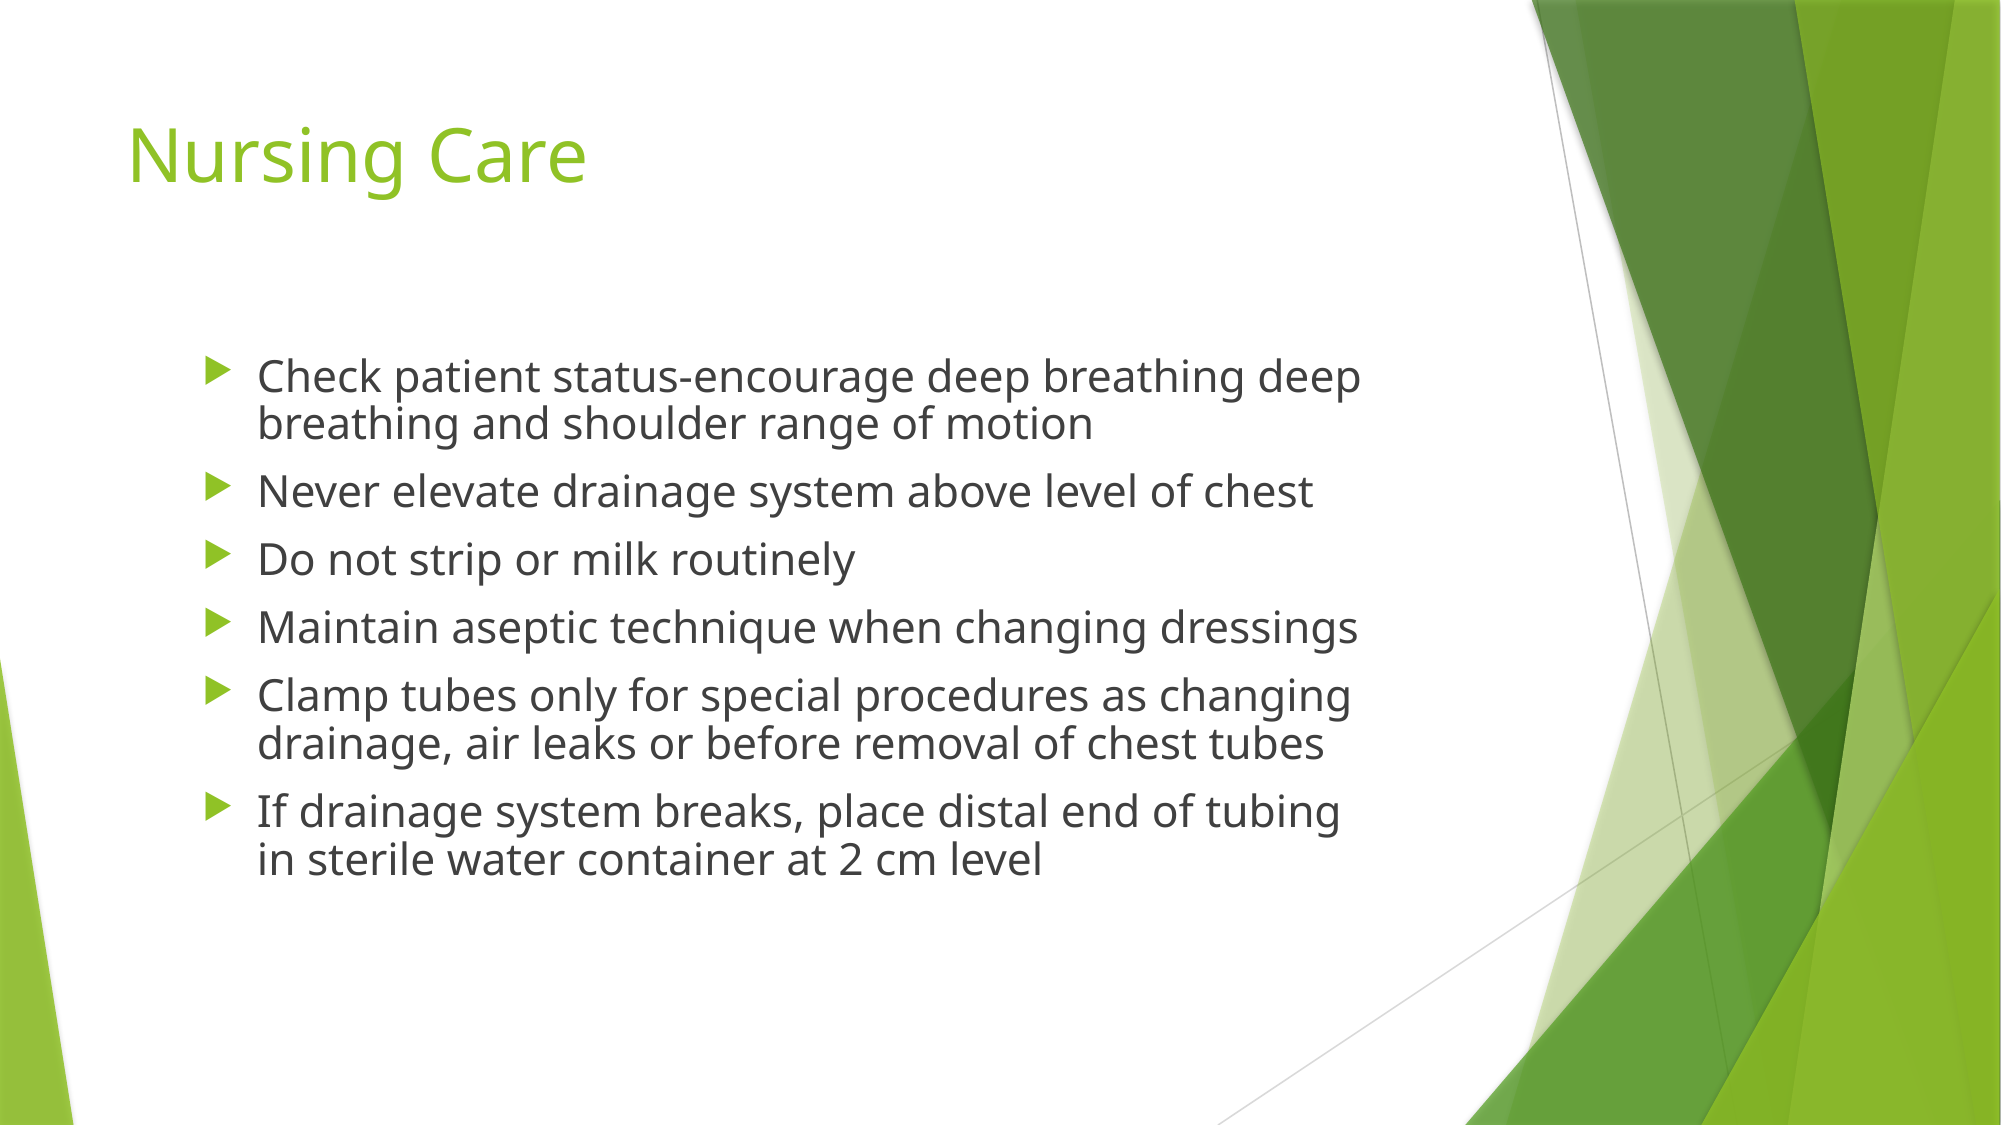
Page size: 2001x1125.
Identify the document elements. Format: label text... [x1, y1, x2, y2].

title Nursing Care [111, 99, 1522, 317]
list Check patient status-encourage deep breathing deep breathing and shoulder range of motion Never elevate drainage system above level of chest Do not strip or milk routinely Maintain aseptic technique when changing dressings Clamp tubes only for special procedures as changing drainage, air leaks or before removal of chest tubes If drainage system breaks, place distal end of tubing in sterile water container at 2 cm level [187, 346, 1390, 974]
